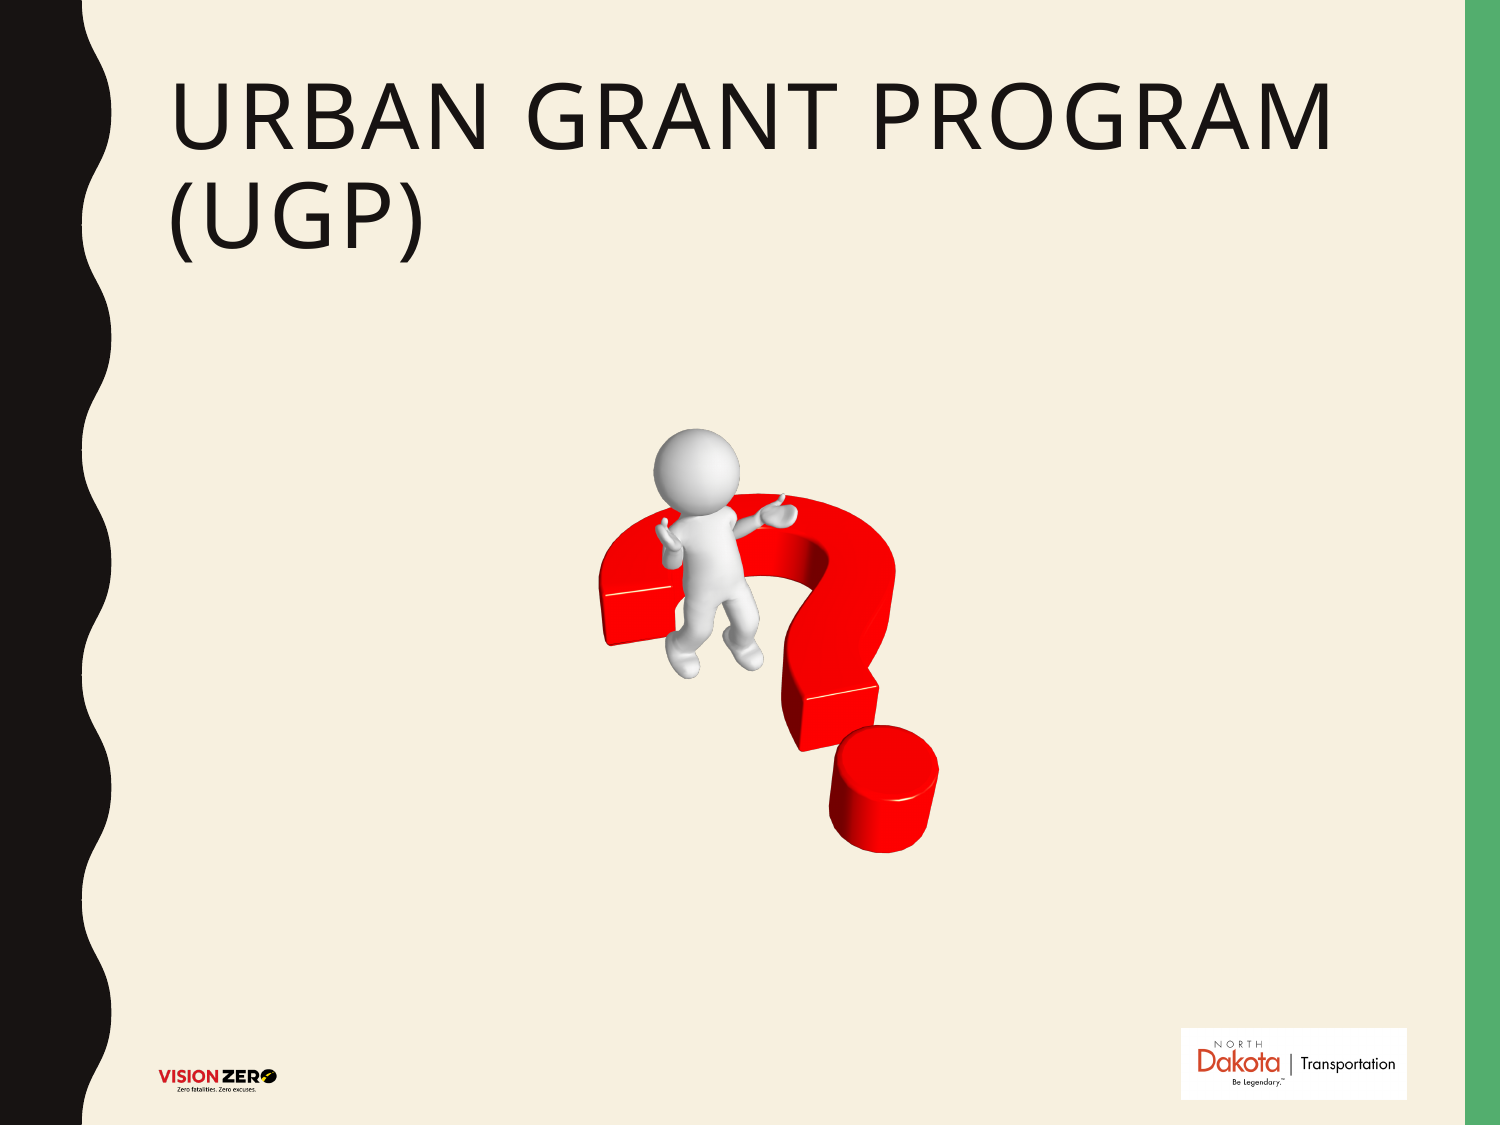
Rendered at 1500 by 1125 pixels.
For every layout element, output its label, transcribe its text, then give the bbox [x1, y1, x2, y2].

picture [153, 1060, 282, 1100]
title Urban grant program (ugp) [154, 62, 1407, 308]
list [558, 421, 1002, 865]
picture [1181, 1028, 1407, 1100]
